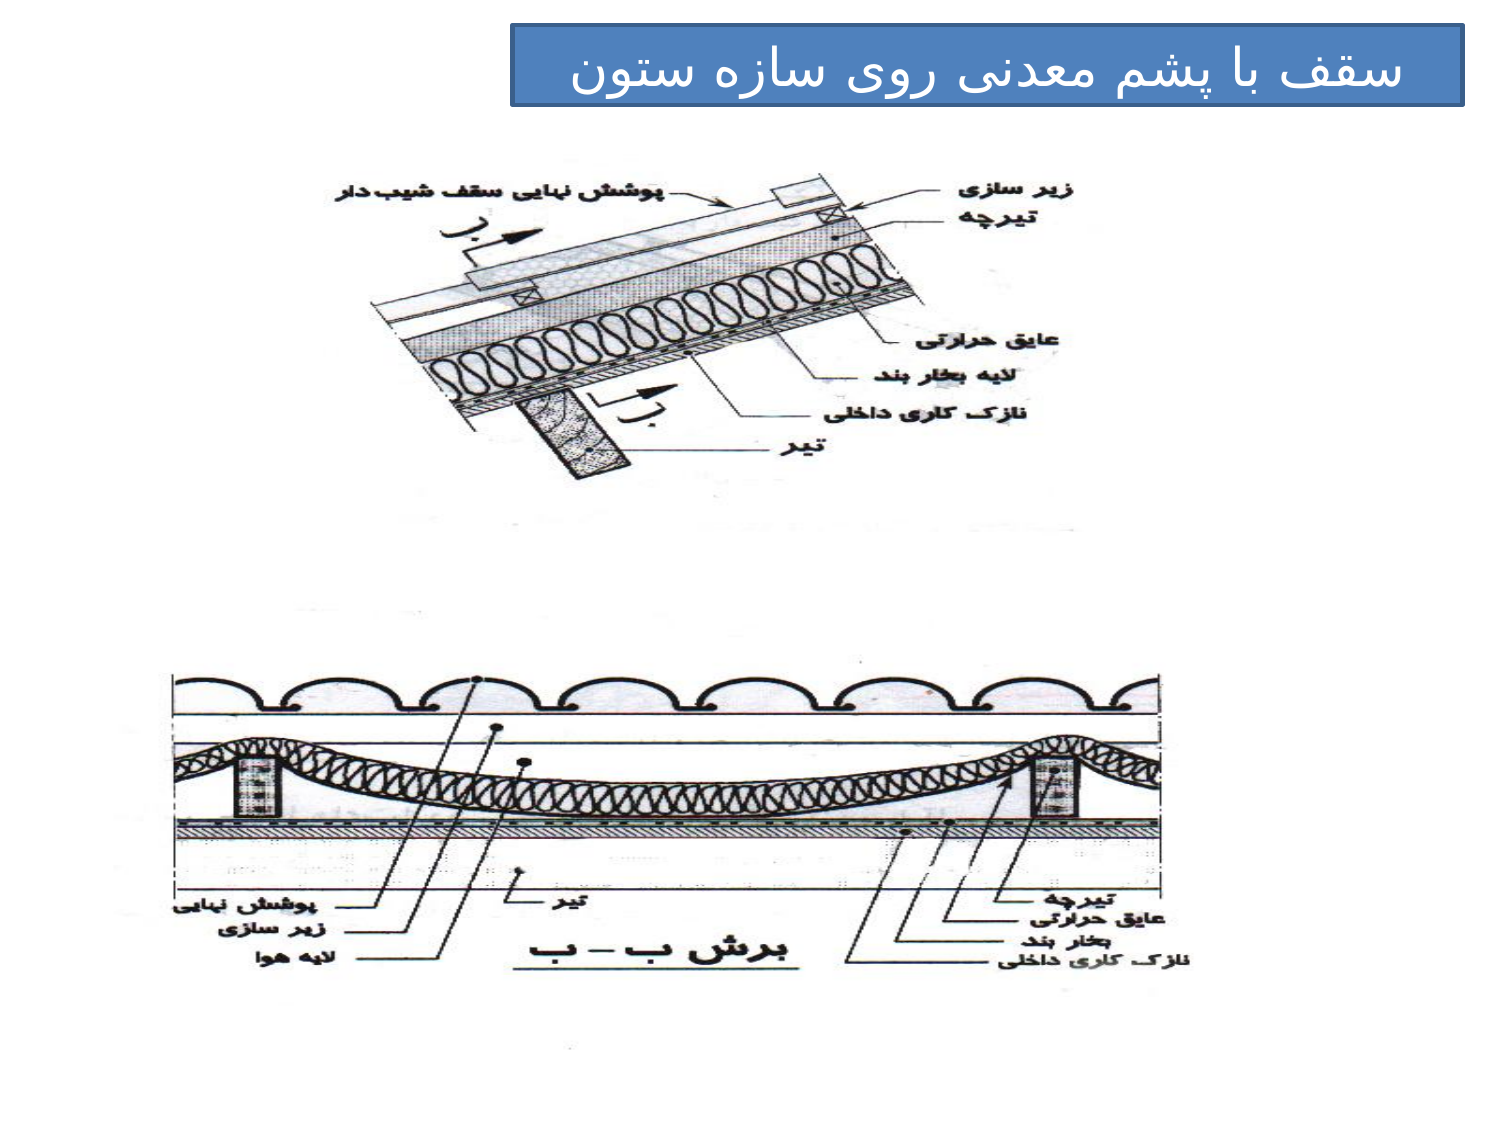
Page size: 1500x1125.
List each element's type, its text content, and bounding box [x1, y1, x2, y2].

title سقف با پشم معدنی روی سازه ستون [510, 23, 1465, 107]
picture [24, 137, 1251, 1079]
